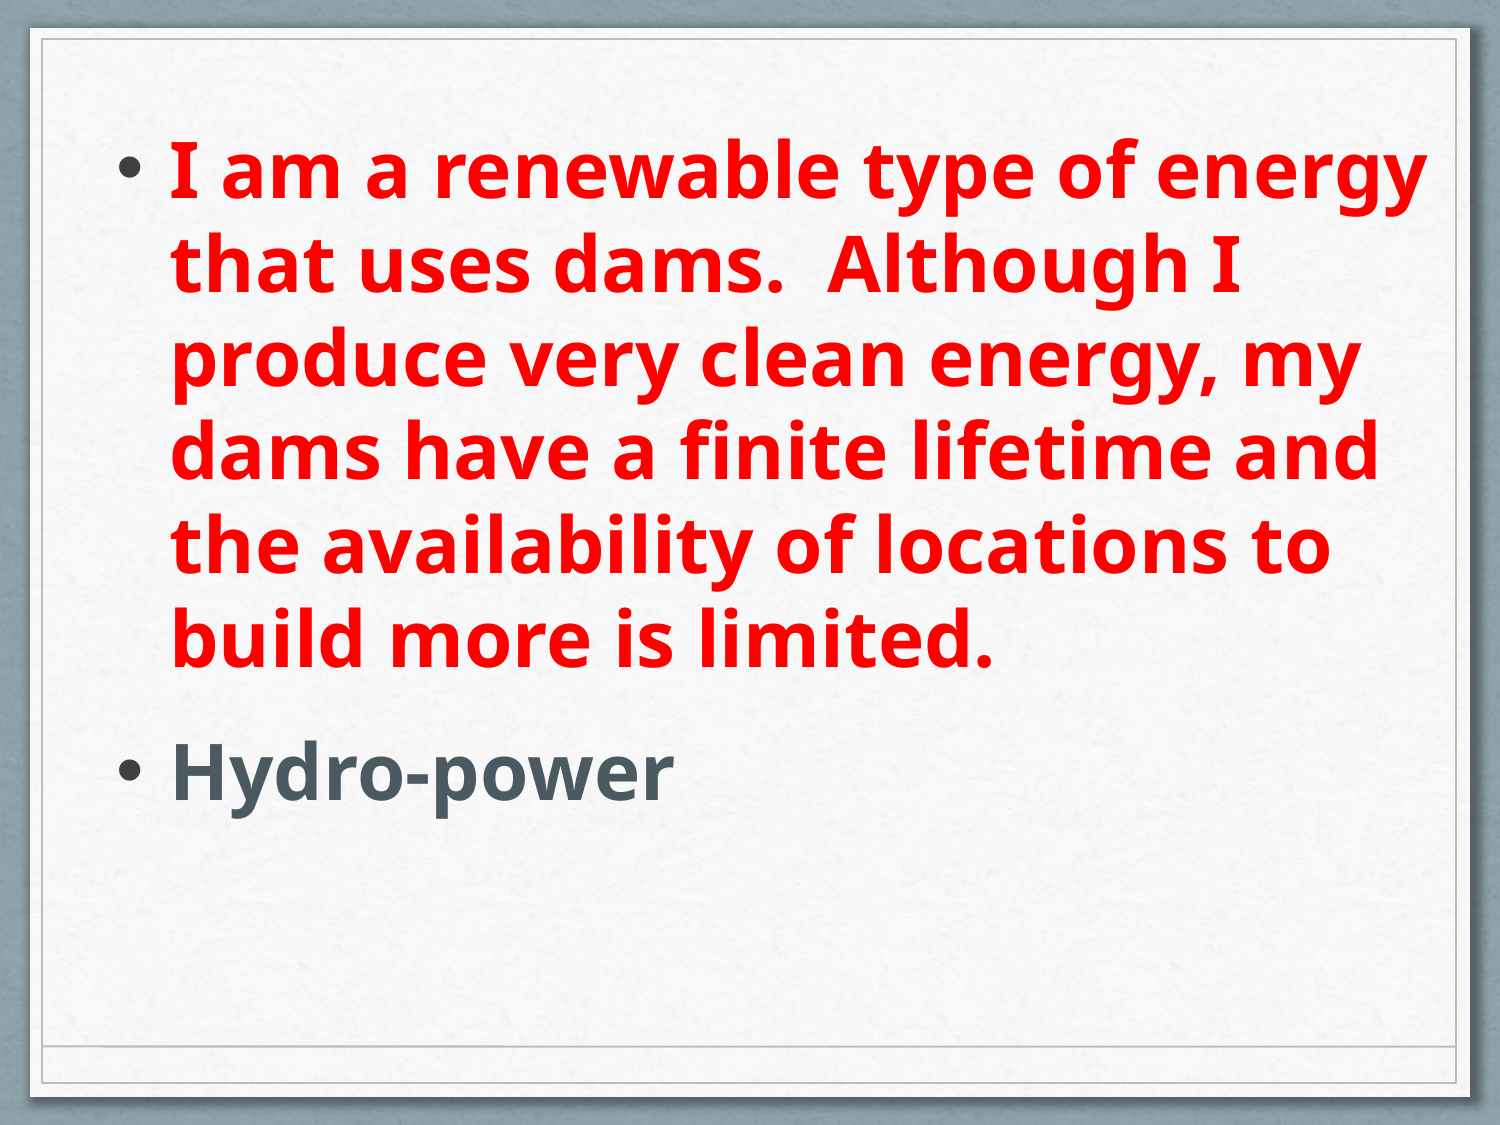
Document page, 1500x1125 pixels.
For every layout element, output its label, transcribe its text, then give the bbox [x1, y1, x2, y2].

list I am a renewable type of energy that uses dams. Although I produce very clean energy, my dams have a finite lifetime and the availability of locations to build more is limited. Hydro-power [101, 112, 1452, 855]
picture [30, 28, 1470, 1097]
